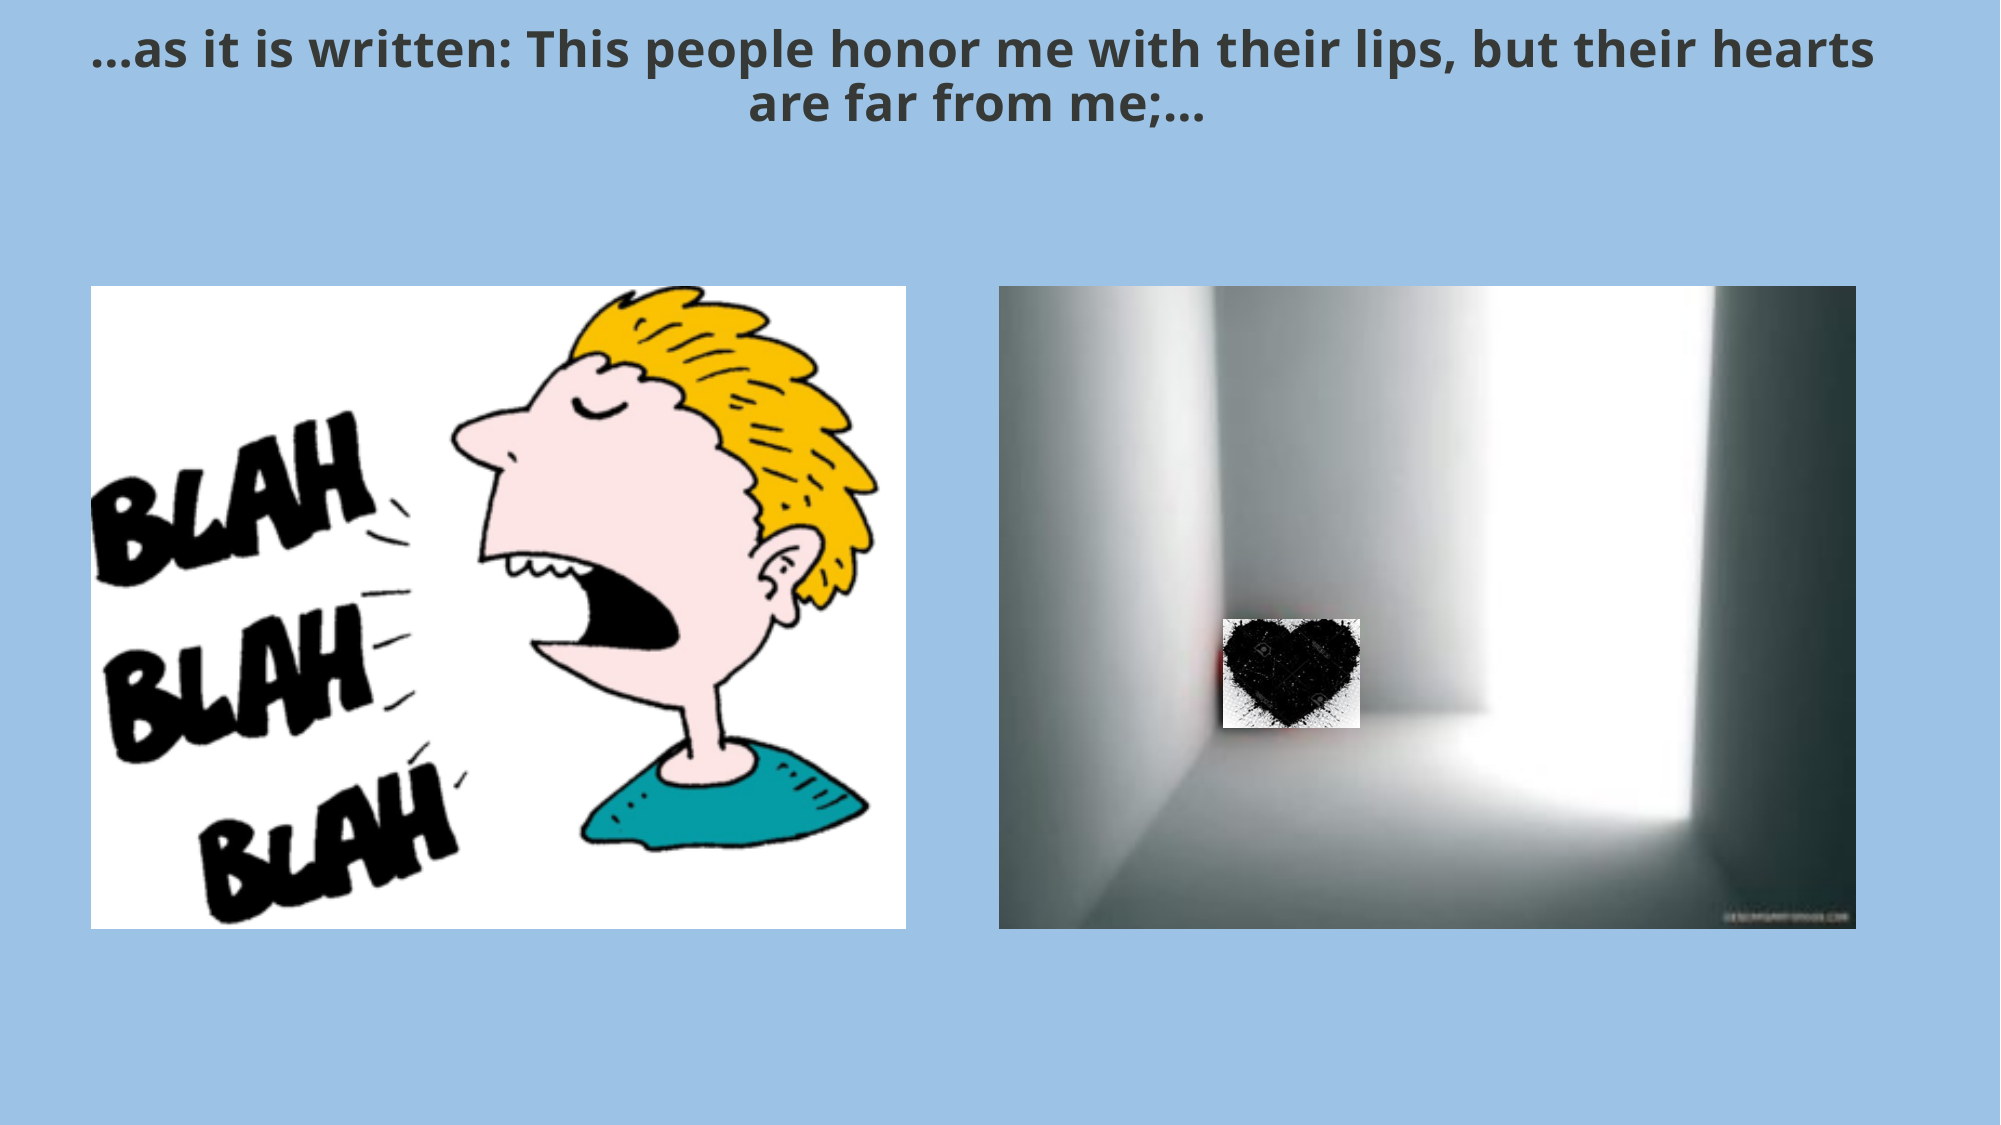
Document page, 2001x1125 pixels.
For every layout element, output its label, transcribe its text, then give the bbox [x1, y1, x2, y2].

picture [91, 286, 907, 929]
title …as it is written: This people honor me with their lips, but their hearts are far from me;… [28, 24, 1941, 133]
picture [999, 286, 1856, 929]
